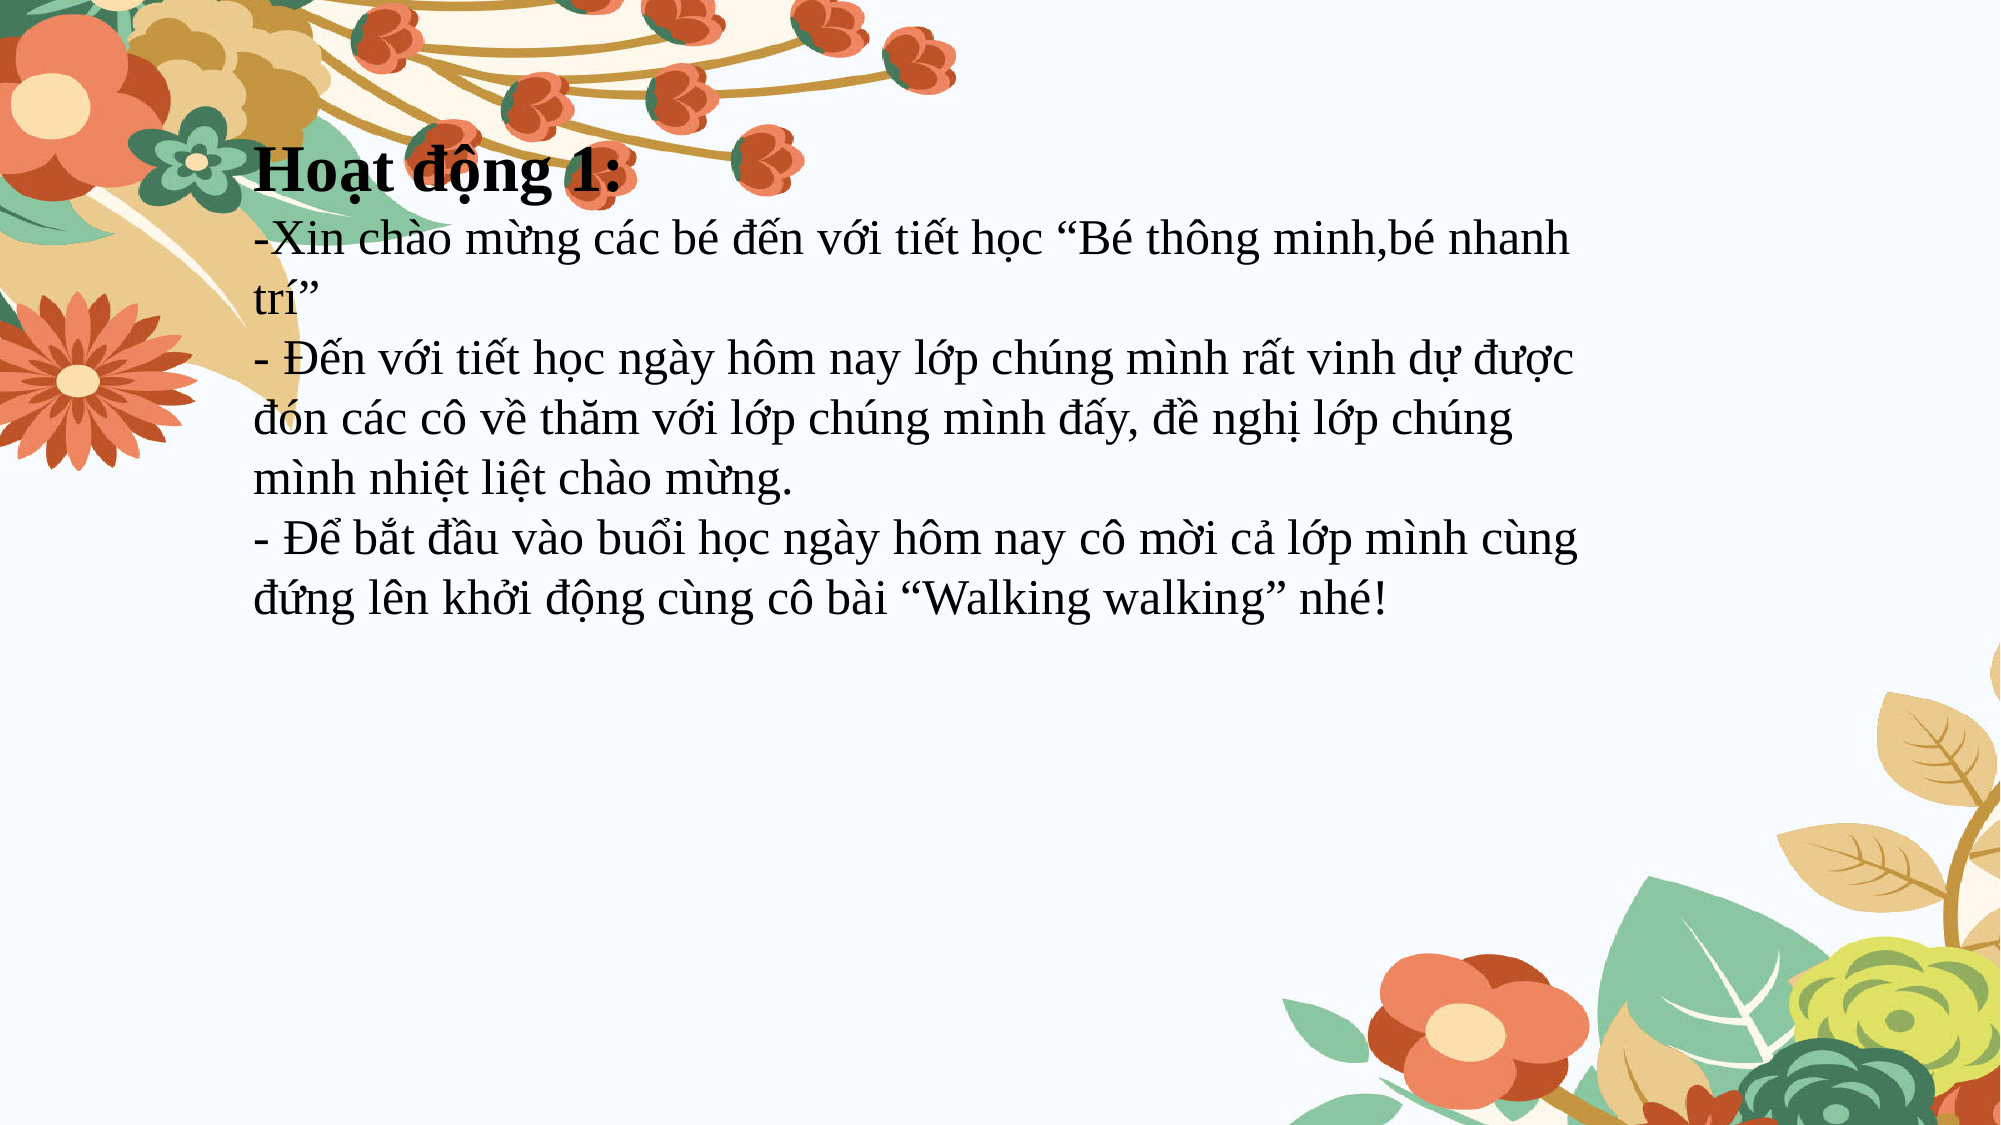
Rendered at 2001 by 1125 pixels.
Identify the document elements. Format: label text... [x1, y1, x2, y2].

text_box Hoạt động 1: -Xin chào mừng các bé đến với tiết học “Bé thông minh,bé nhanh trí” - Đến với tiết học ngày hôm nay lớp chúng mình rất vinh dự được đón các cô về thăm với lớp chúng mình đấy, đề nghị lớp chúng mình nhiệt liệt chào mừng. - Để bắt đầu vào buổi học ngày hôm nay cô mời cả lớp mình cùng đứng lên khởi động cùng cô bài “Walking walking” nhé! [239, 117, 1613, 768]
picture [0, 0, 2001, 1125]
